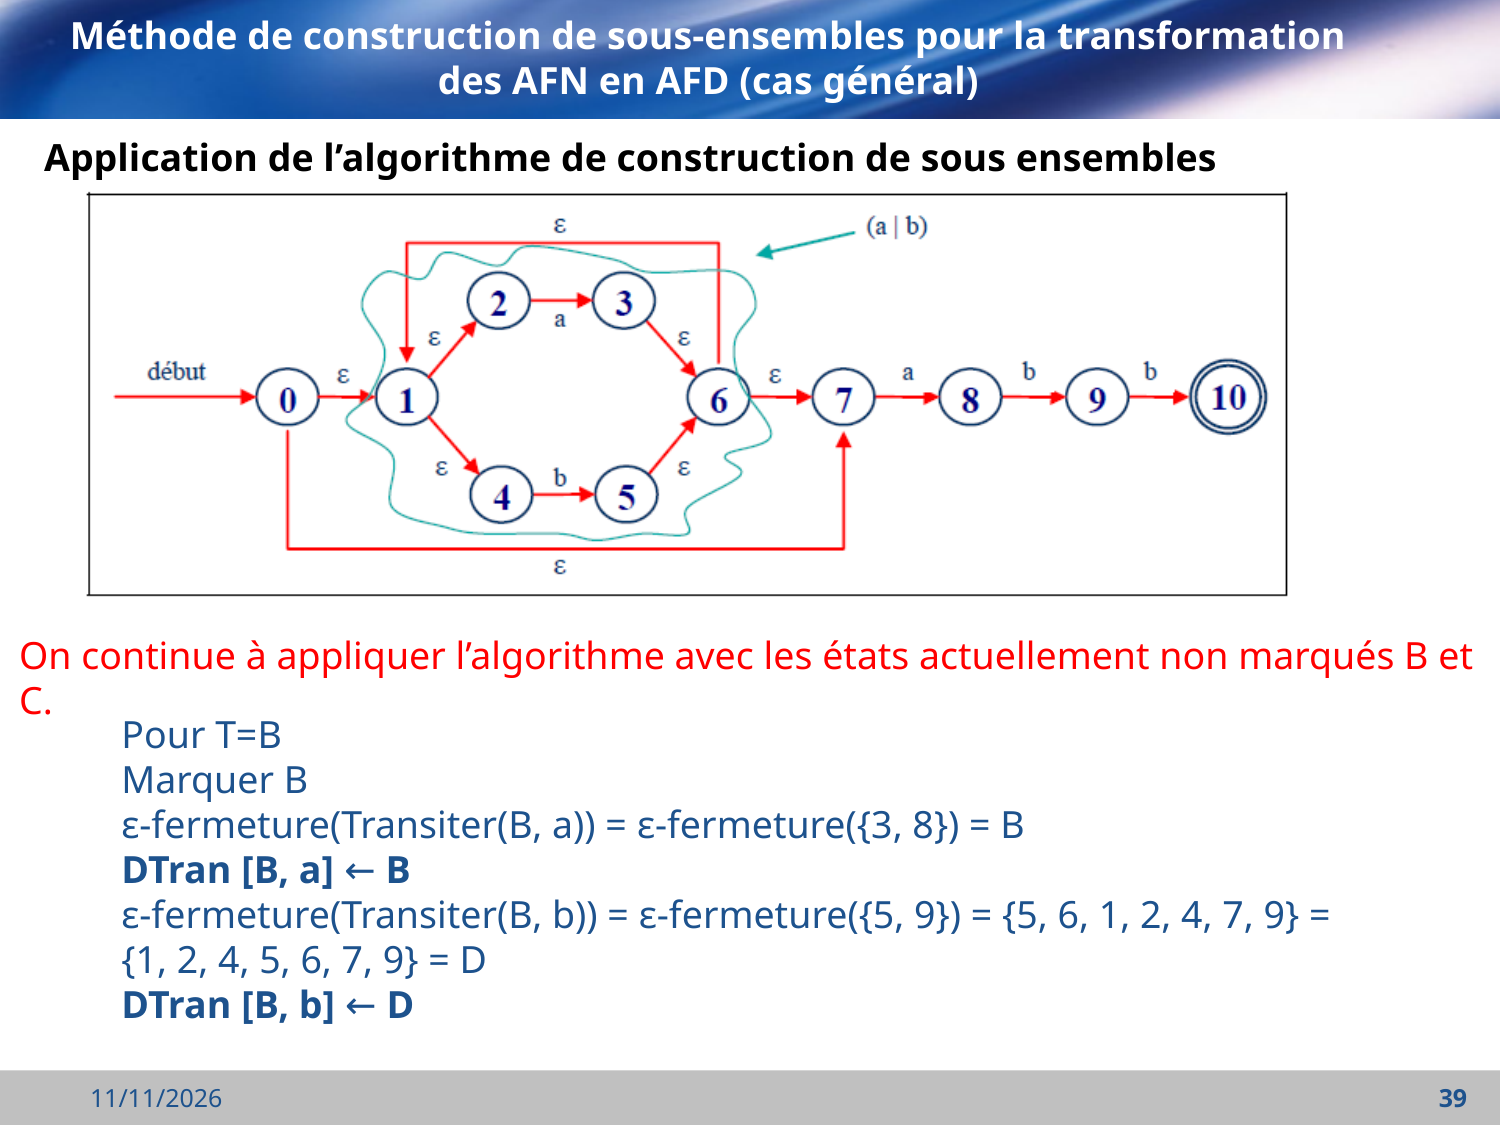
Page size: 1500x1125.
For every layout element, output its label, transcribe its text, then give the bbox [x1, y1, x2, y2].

slide_number 39 [1316, 1074, 1483, 1125]
text_box Application de l’algorithme de construction de sous ensembles [29, 126, 1317, 187]
text_box Pour T=B Marquer B ε-fermeture(Transiter(B, a)) = ε-fermeture({3, 8}) = B DTran [B, a] ← B ε-fermeture(Transiter(B, b)) = ε-fermeture({5, 9}) = {5, 6, 1, 2, 4, 7, 9} = {1, 2, 4, 5, 6, 7, 9} = D DTran [B, b] ← D [106, 703, 1359, 1034]
text_box Méthode de construction de sous-ensembles pour la transformation des AFN en AFD (cas général) [53, 4, 1365, 110]
text_box On continue à appliquer l’algorithme avec les états actuellement non marqués B et C. [4, 624, 1500, 730]
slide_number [74, 1074, 491, 1118]
picture [72, 183, 1311, 615]
picture [0, 0, 1500, 119]
